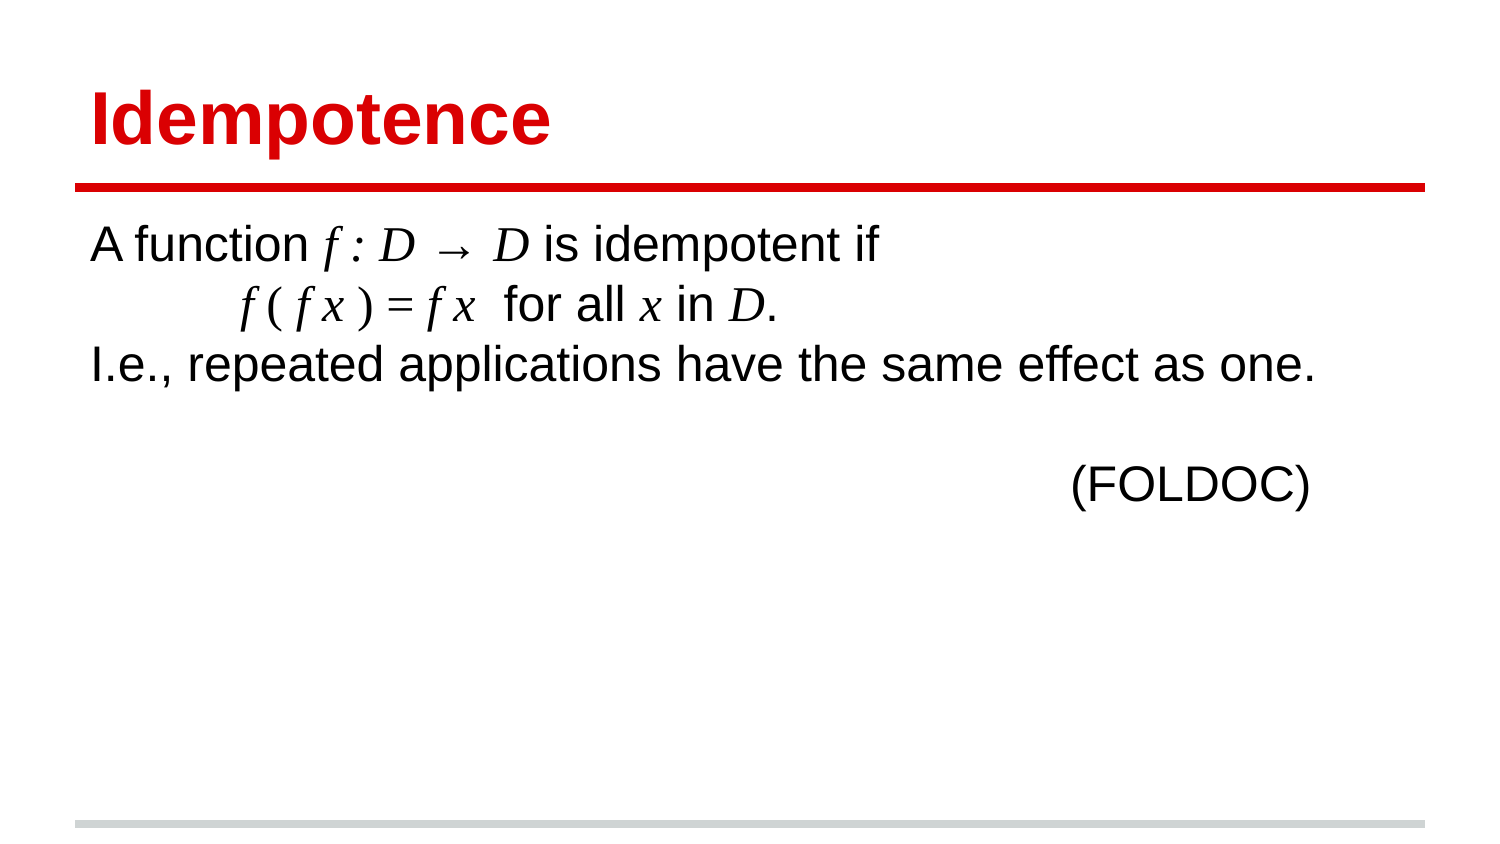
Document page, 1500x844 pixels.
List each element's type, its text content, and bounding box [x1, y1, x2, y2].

list A function f : D → D is idempotent if f ( f x ) = f x for all x in D. I.e., repeated applications have the same effect as one. (FOLDOC) [75, 196, 1425, 808]
title Idempotence [75, 33, 1425, 175]
